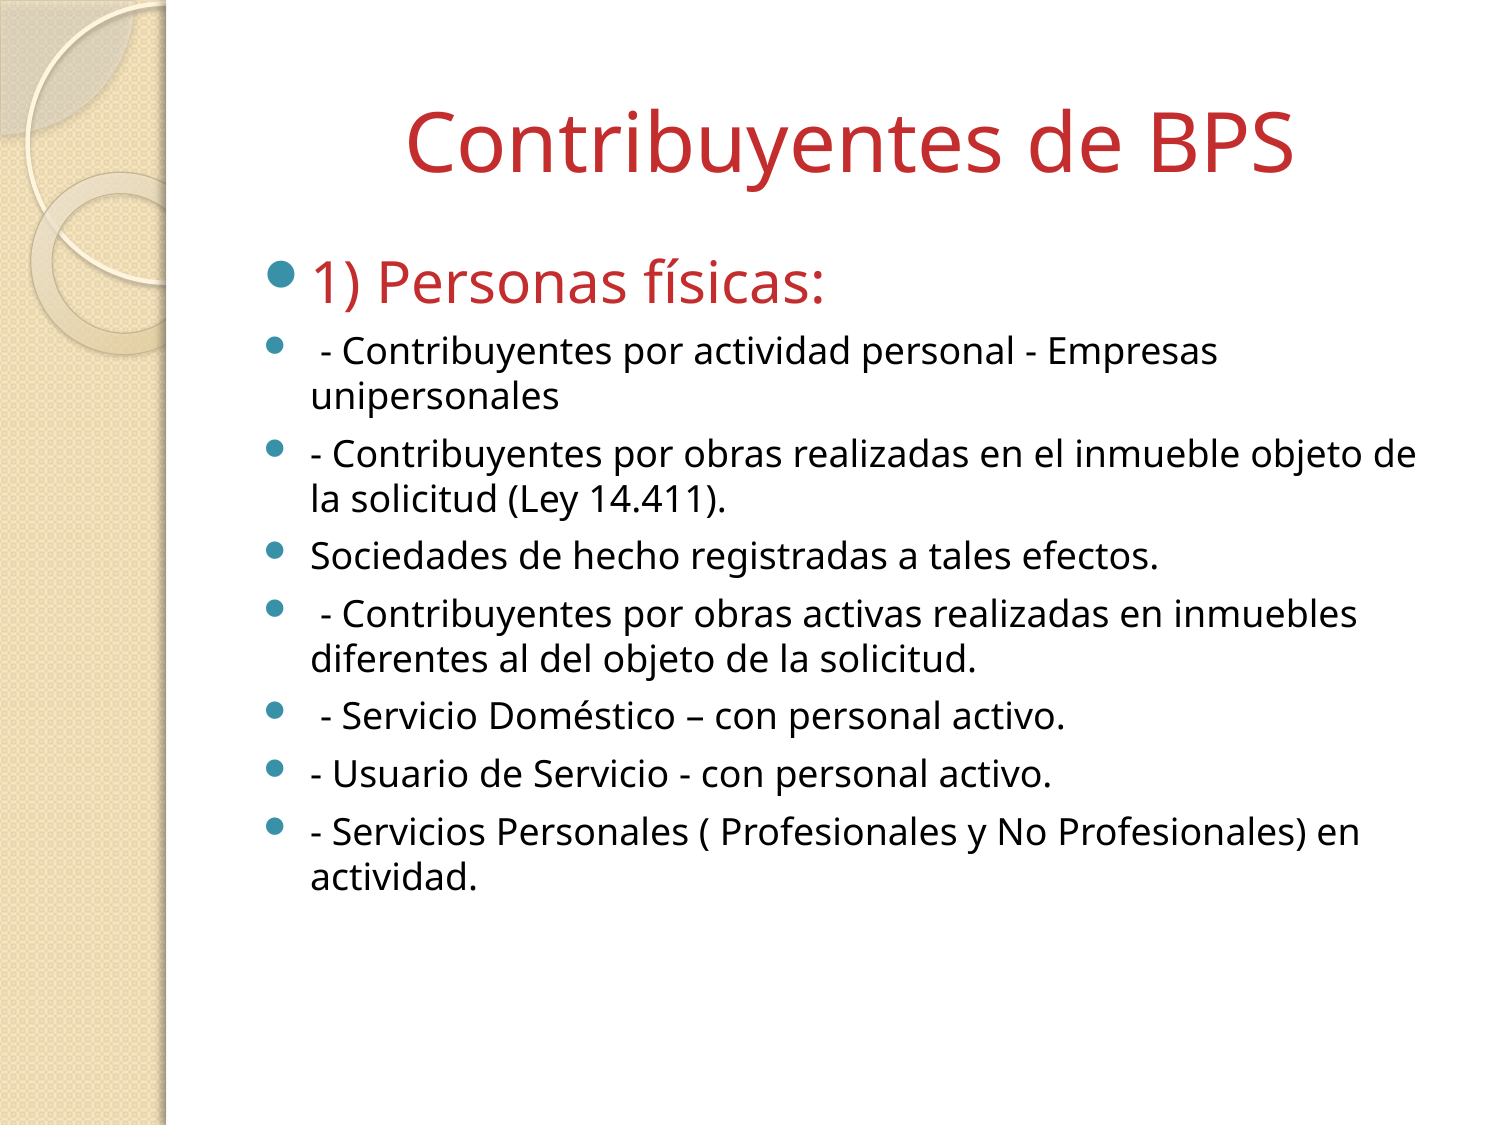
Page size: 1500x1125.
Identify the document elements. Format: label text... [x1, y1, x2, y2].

title Contribuyentes de BPS [235, 45, 1466, 233]
list 1) Personas físicas: - Contribuyentes por actividad personal - Empresas unipersonales - Contribuyentes por obras realizadas en el inmueble objeto de la solicitud (Ley 14.411). Sociedades de hecho registradas a tales efectos. - Contribuyentes por obras activas realizadas en inmuebles diferentes al del objeto de la solicitud. - Servicio Doméstico – con personal activo. - Usuario de Servicio - con personal activo. - Servicios Personales ( Profesionales y No Profesionales) en actividad. [235, 237, 1466, 1025]
